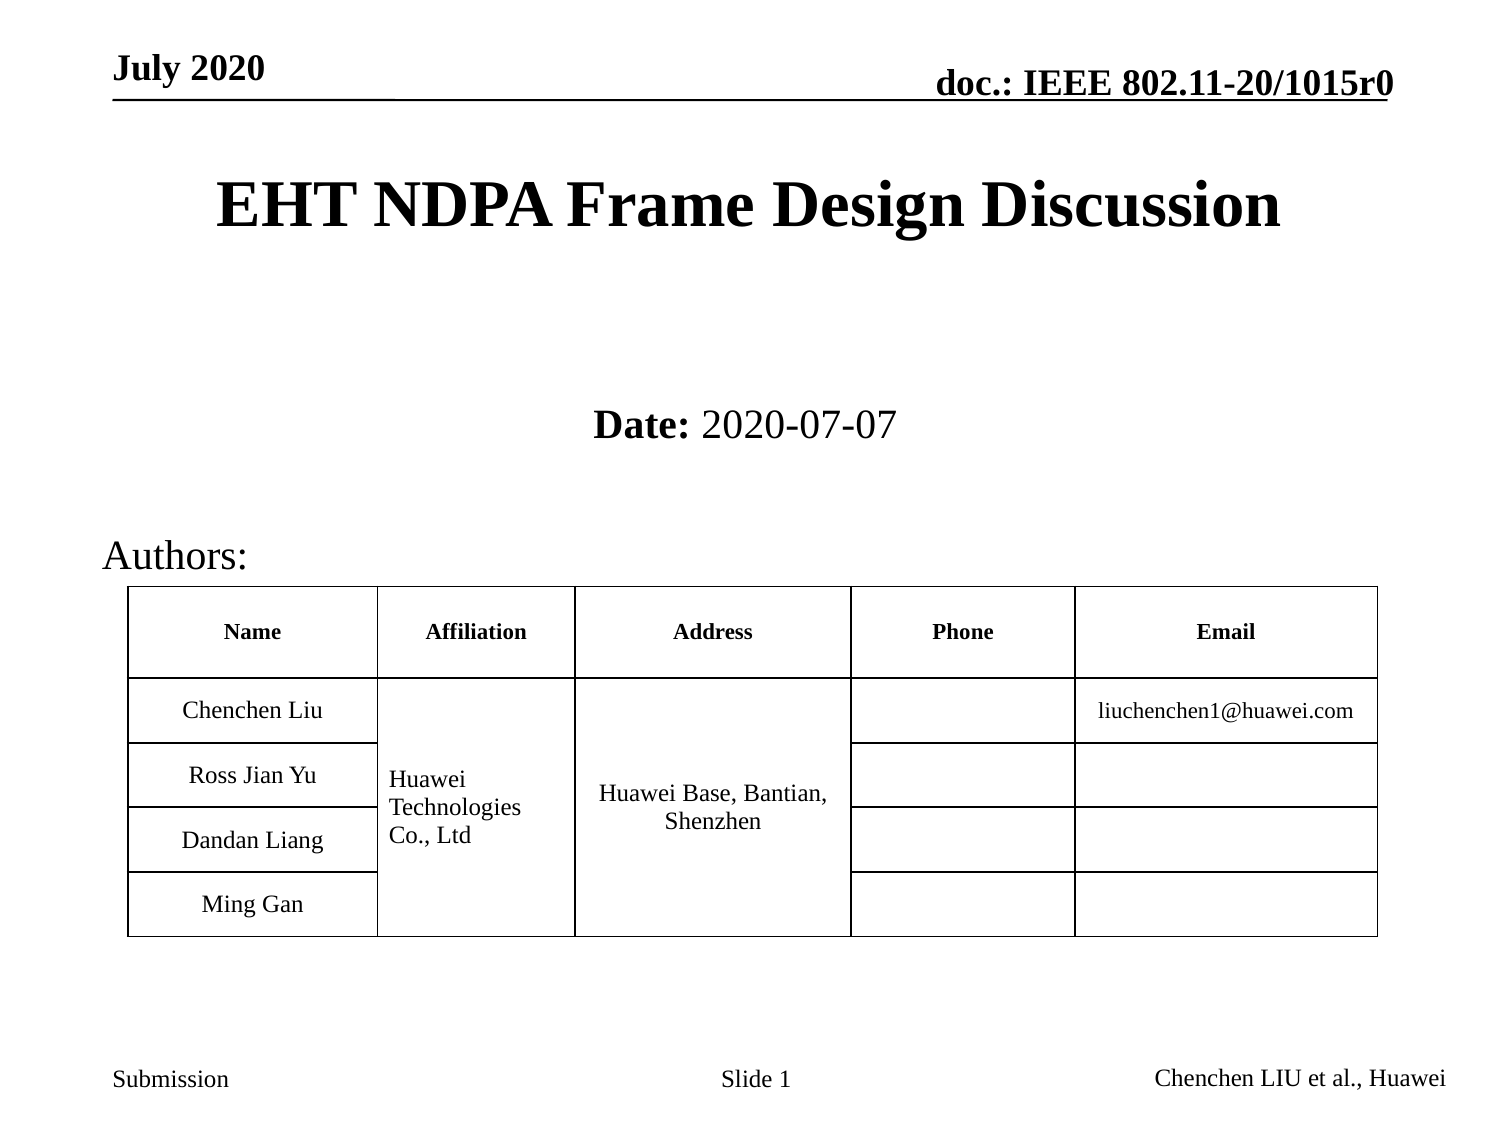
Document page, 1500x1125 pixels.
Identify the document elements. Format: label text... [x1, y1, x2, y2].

table_cell [852, 873, 1074, 936]
table_header Address [576, 587, 850, 677]
table_cell Ross Jian Yu [129, 744, 377, 806]
table_cell liuchenchen1@huawei.com [1076, 679, 1377, 742]
table_header Affiliation [378, 587, 574, 677]
slide_number Slide 1 [712, 1061, 800, 1123]
table_cell [1076, 744, 1377, 806]
table_cell Huawei Base, Bantian, Shenzhen [576, 679, 850, 936]
table_cell Ming Gan [129, 873, 377, 936]
text_box Authors: [86, 520, 325, 583]
table_cell Huawei Technologies Co., Ltd [378, 679, 574, 936]
table_cell Dandan Liang [129, 808, 377, 871]
table_cell [852, 808, 1074, 871]
list Date: 2020-07-07 [107, 388, 1384, 455]
table_header Name [129, 587, 377, 677]
table_cell [1076, 808, 1377, 871]
table_header Email [1076, 587, 1377, 677]
table_cell [1076, 873, 1377, 936]
table_cell Chenchen Liu [129, 679, 377, 742]
table_cell [852, 744, 1074, 806]
table_cell [852, 679, 1074, 742]
table_header Phone [852, 587, 1074, 677]
title EHT NDPA Frame Design Discussion [112, 112, 1388, 288]
